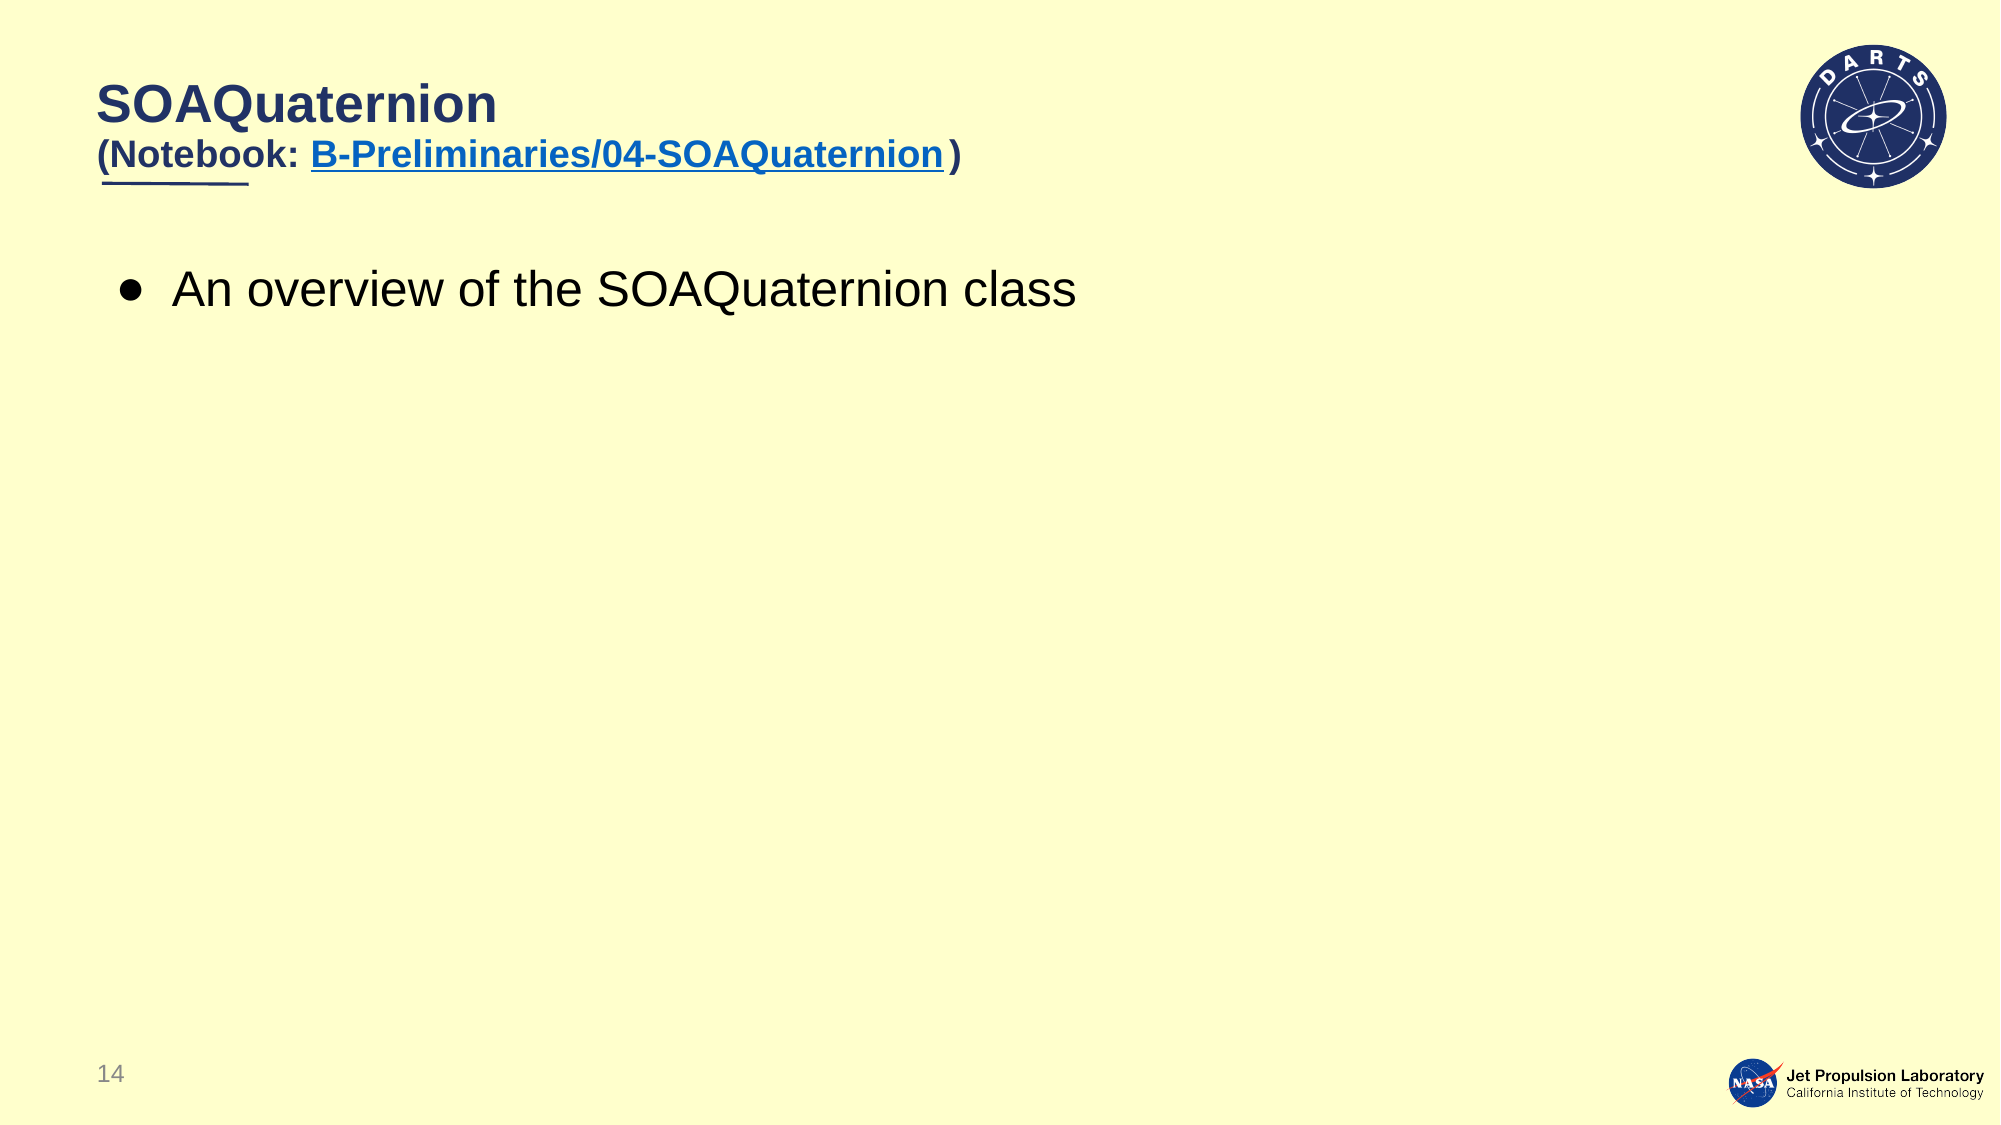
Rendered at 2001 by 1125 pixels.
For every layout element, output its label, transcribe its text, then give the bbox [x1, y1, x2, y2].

picture [1796, 41, 1951, 192]
list An overview of the SOAQuaternion class [81, 255, 1919, 971]
title SOAQuaternion (Notebook: B-Preliminaries/04-SOAQuaternion) [81, 68, 1750, 184]
slide_number 14 [81, 1042, 532, 1103]
picture [1710, 1042, 2000, 1124]
